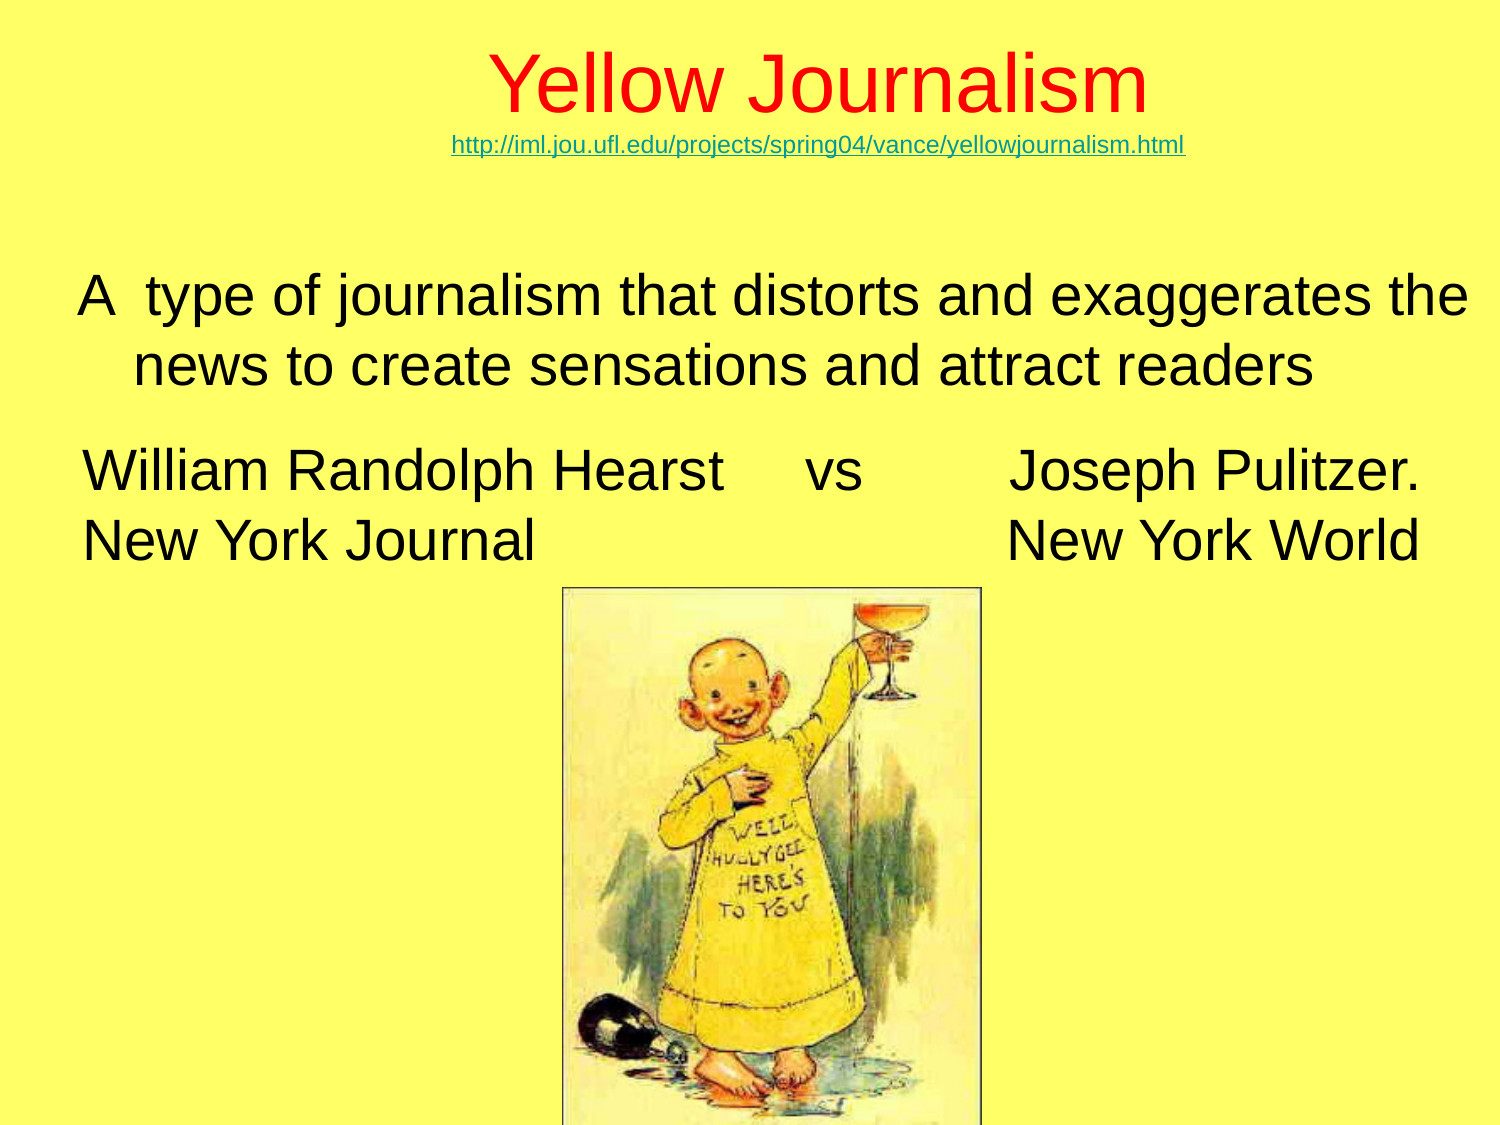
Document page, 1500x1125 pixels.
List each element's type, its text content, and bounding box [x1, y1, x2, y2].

title Yellow Journalism http://iml.jou.ufl.edu/projects/spring04/vance/yellowjournalism.html [74, 0, 1426, 188]
text_box William Randolph Hearst vs Joseph Pulitzer. New York Journal New York World [67, 424, 1439, 580]
list A type of journalism that distorts and exaggerates the news to create sensations and attract readers [62, 249, 1500, 993]
picture [562, 587, 982, 1125]
